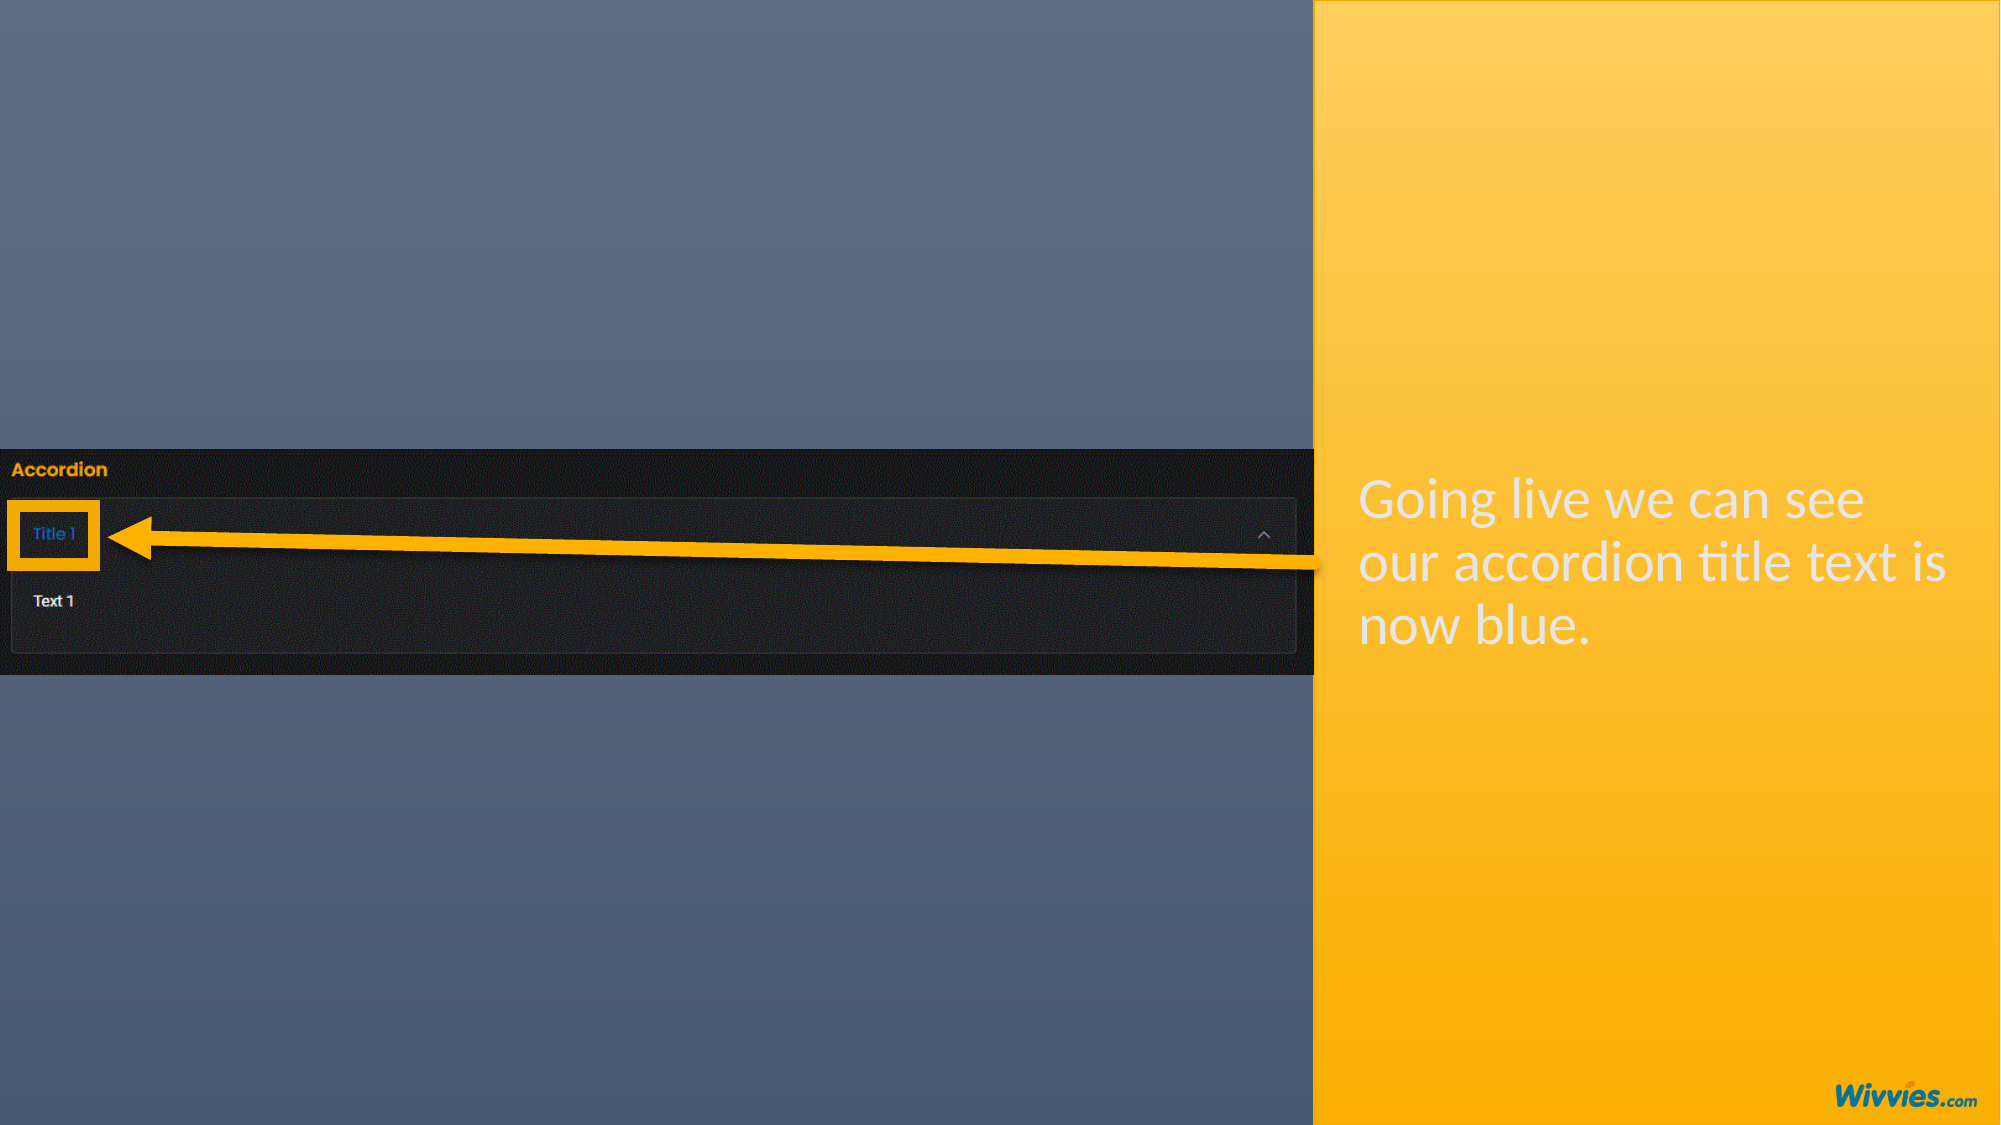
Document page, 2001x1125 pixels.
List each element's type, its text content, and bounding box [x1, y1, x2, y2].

picture [0, 0, 1314, 1125]
list Going live we can see our accordion title text is now blue. [1314, 0, 2000, 1125]
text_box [107, 537, 1314, 563]
